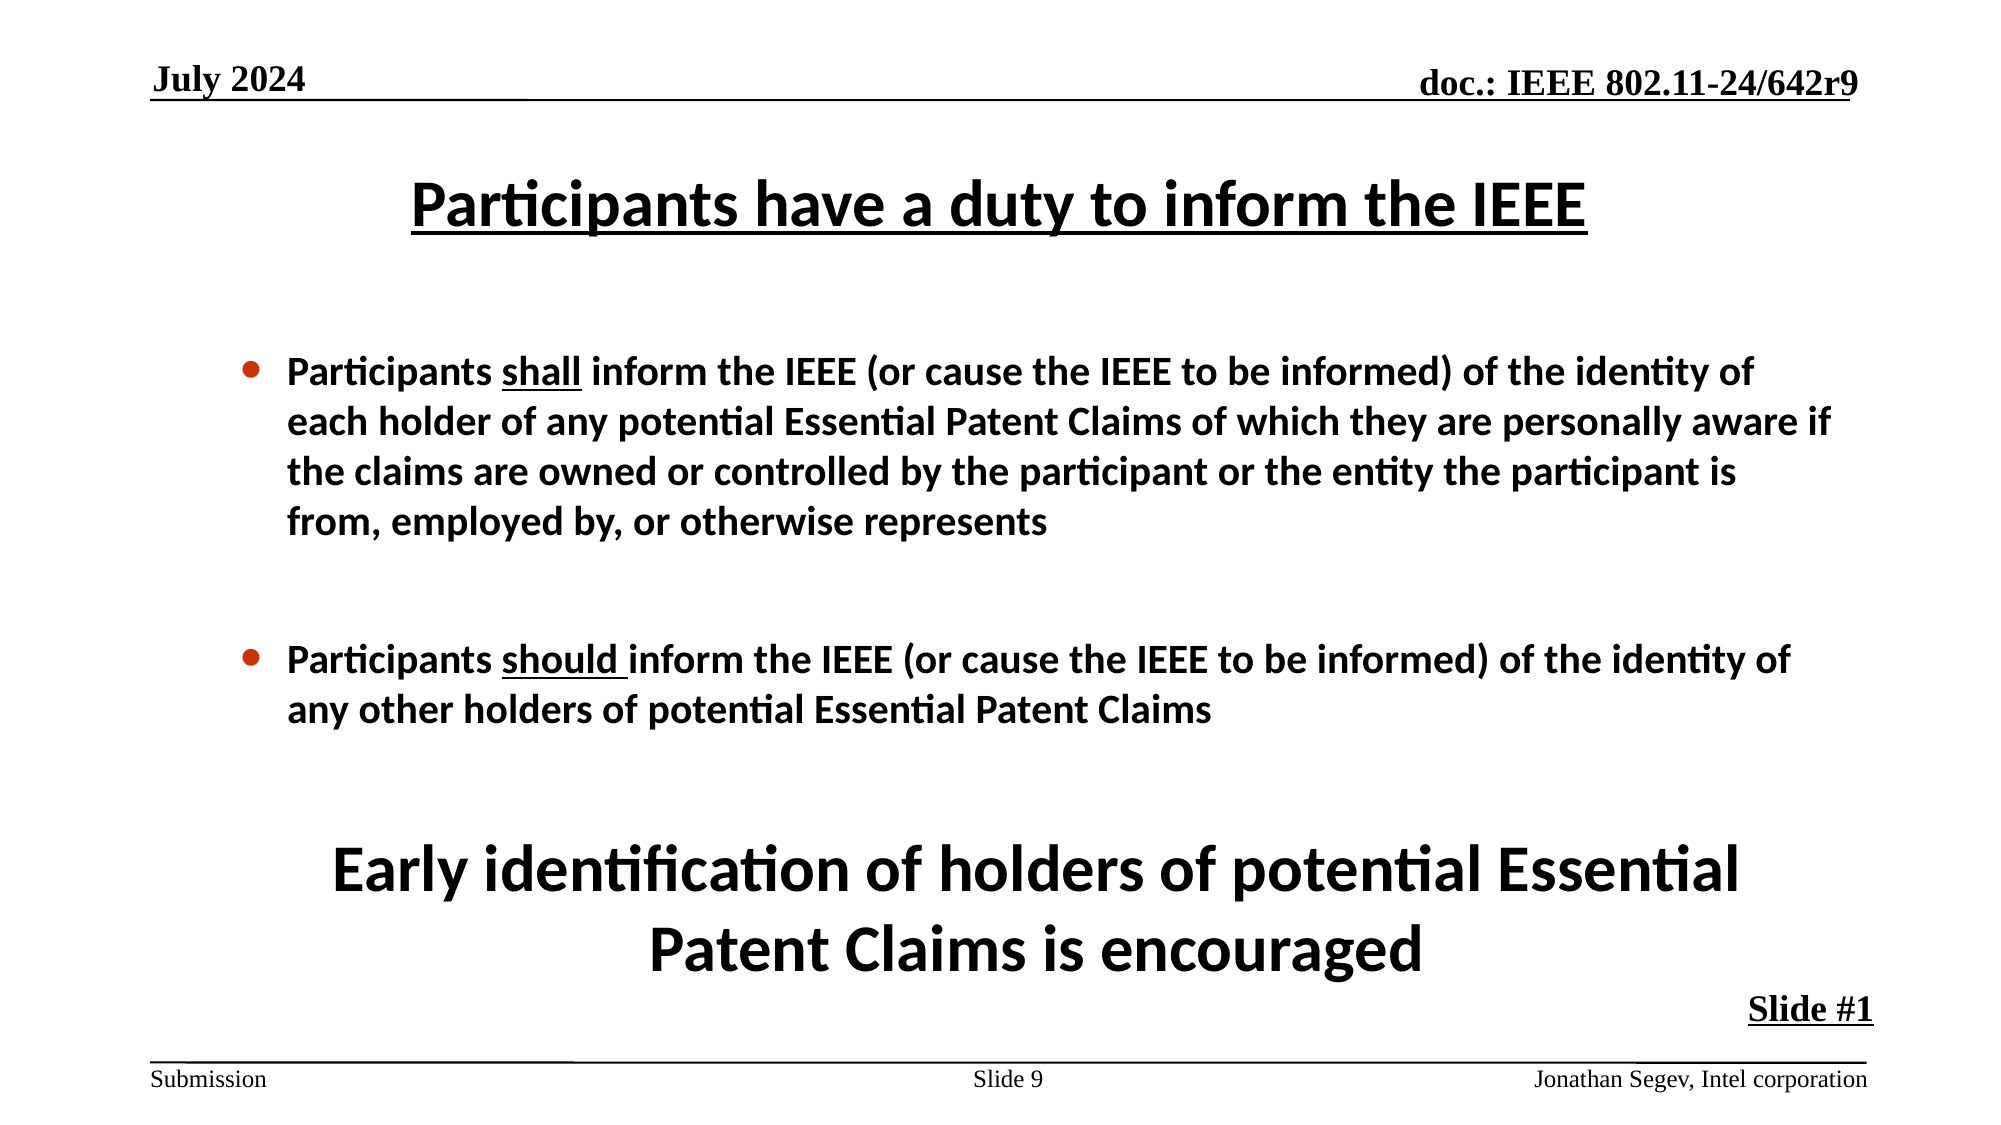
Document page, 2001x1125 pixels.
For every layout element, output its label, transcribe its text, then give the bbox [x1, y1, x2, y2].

text_box Slide #1 [1733, 976, 1890, 1037]
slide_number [152, 54, 563, 100]
title Participants have a duty to inform the IEEE [149, 112, 1850, 288]
footer Jonathan Segev, Intel corporation [1171, 1061, 1869, 1093]
slide_number Slide 9 [950, 1061, 1067, 1123]
list Participants shall inform the IEEE (or cause the IEEE to be informed) of the identity of each holder of any potential Essential Patent Claims of which they are personally aware if the claims are owned or controlled by the participant or the entity the participant is from, employed by, or otherwise represents Participants should inform the IEEE (or cause the IEEE to be informed) of the identity of any other holders of potential Essential Patent Claims Early identification of holders of potential Essential Patent Claims is encouraged [149, 336, 1850, 1012]
